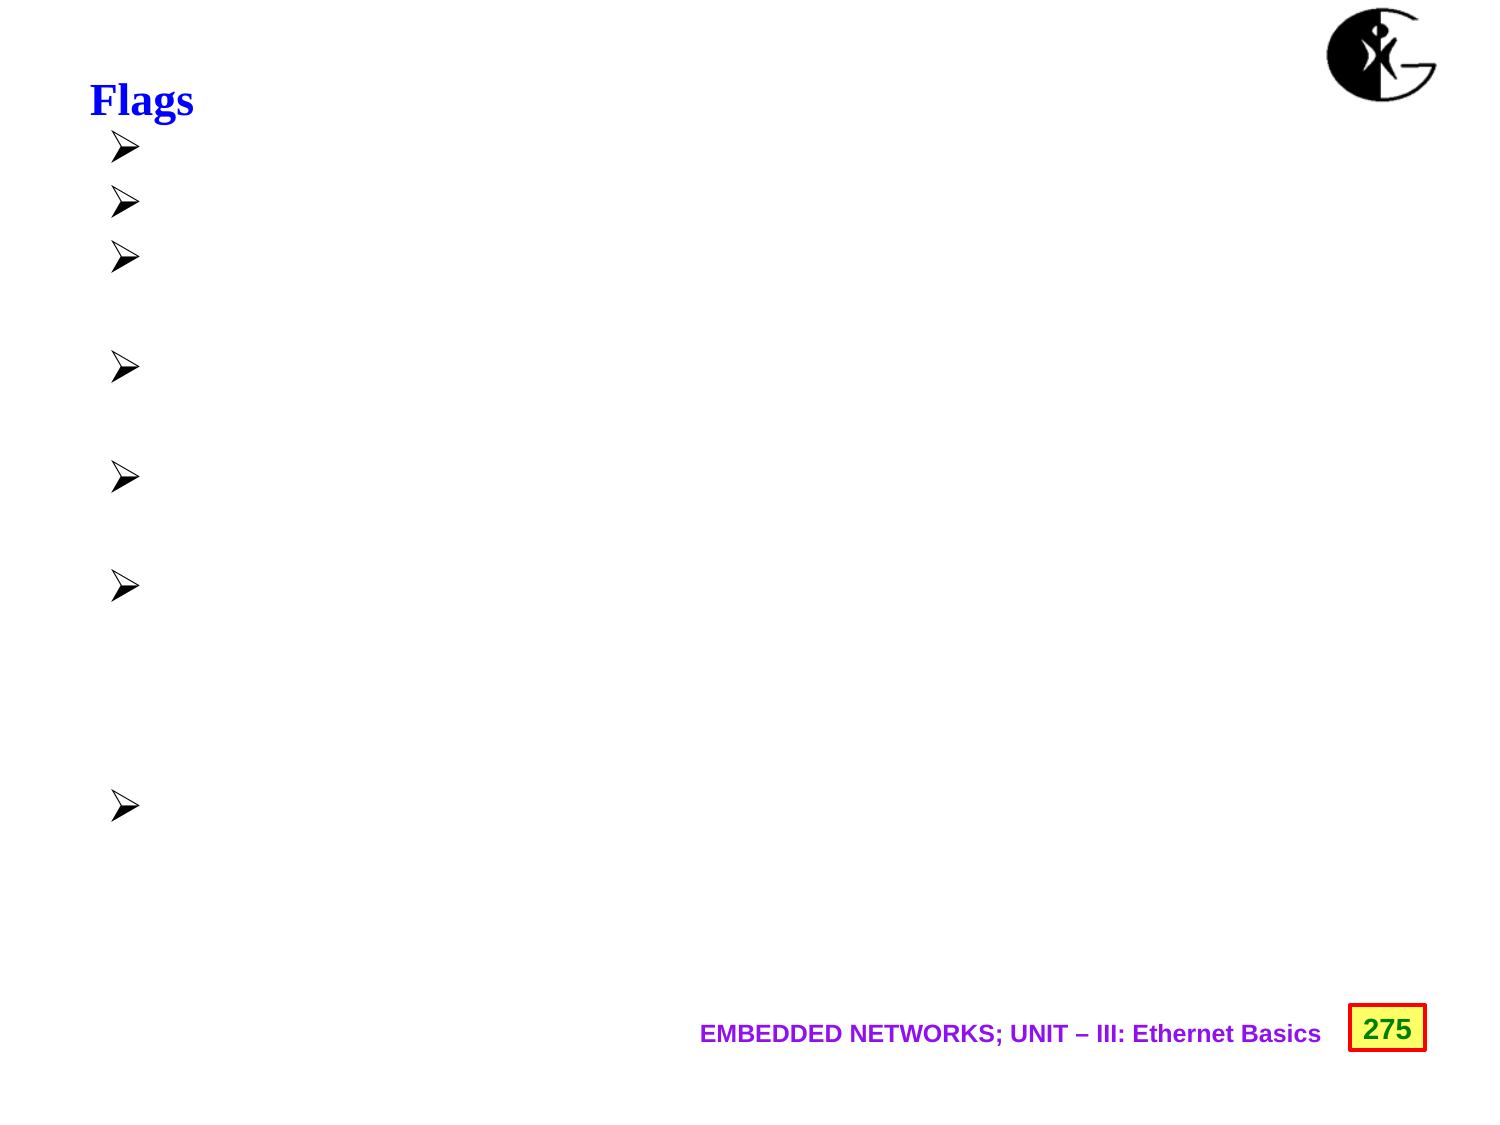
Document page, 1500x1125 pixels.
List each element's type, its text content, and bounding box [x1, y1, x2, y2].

list Flags Two bits in the Flags field relate to fragmenting. Bit 0 is unused. Bit 1: Don’t Fragment. If this bit is 1, routers should not fragment the datagram. If possible, a router should route the datagram to a network that can accept the datagram in one piece. Otherwise, the router discards the datagram nd may return an error message indicating that the destination is unreachable. The IP standard requires hosts to accept datagrams of up to 576 bytes, so if the datagram may pass through unknown hosts and user want to be sure it will not be discarded due to size, use datagrams of 576 bytes or less. Bit 2: More Fragments. When this bit is 1, the datagram is a fragment, but not the last fragment of the fragmented datagram. When the bit is 0, the datagram isn’t fragmented or it’s the final fragment [75, 62, 1425, 1113]
slide_number 275 [1348, 1003, 1427, 1052]
picture [1312, 0, 1451, 113]
footer EMBEDDED NETWORKS; UNIT – III: Ethernet Basics [487, 1002, 1338, 1063]
